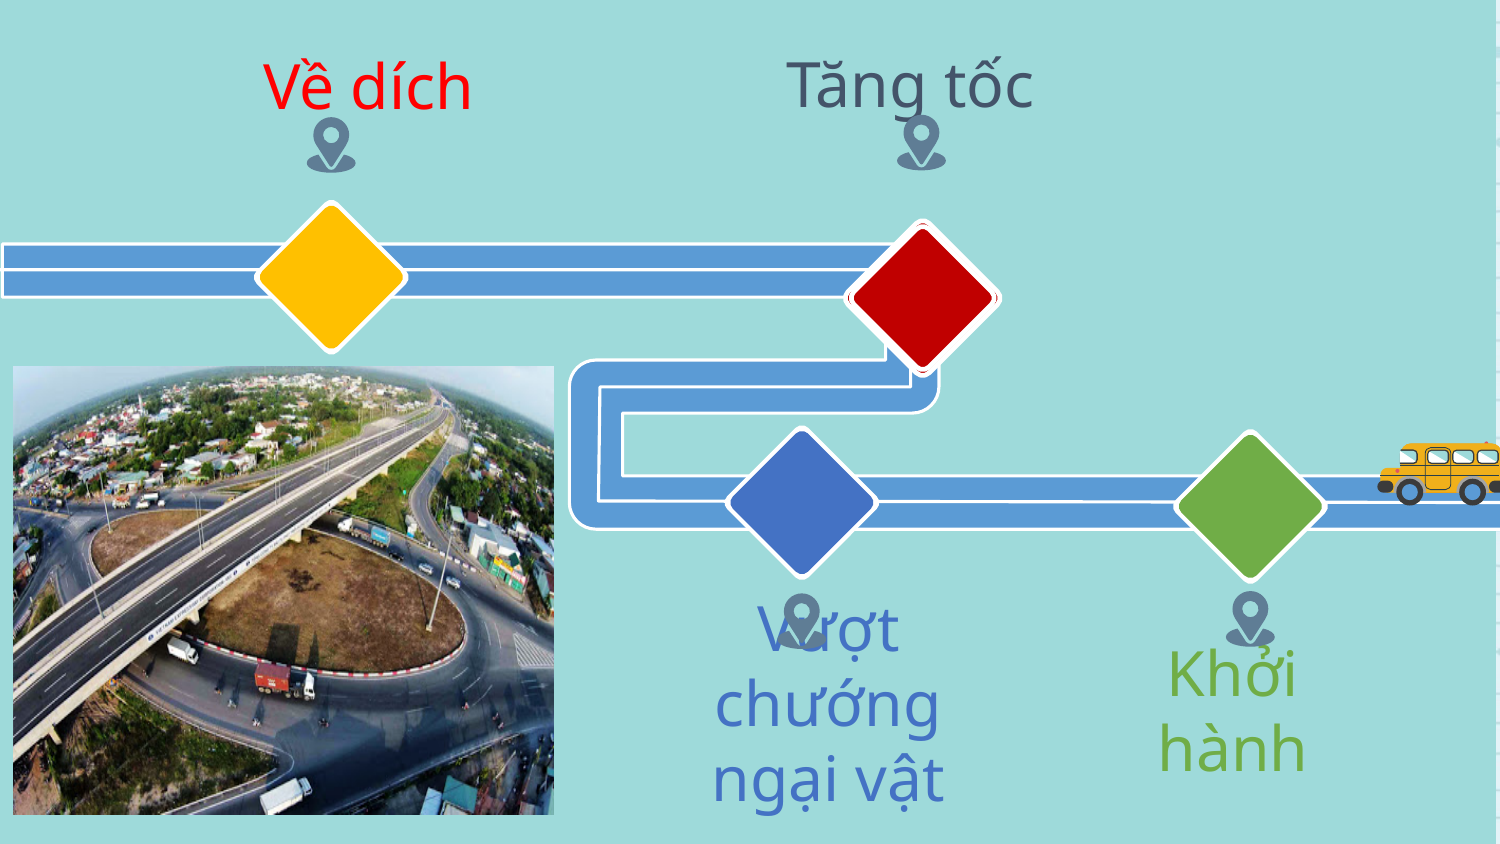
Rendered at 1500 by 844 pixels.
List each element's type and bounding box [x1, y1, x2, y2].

text_box [720, 421, 884, 584]
text_box [306, 117, 356, 173]
text_box [777, 593, 827, 649]
text_box [897, 114, 946, 171]
text_box [1225, 591, 1275, 647]
text_box [250, 196, 413, 359]
text_box [1377, 441, 1500, 506]
text_box [1496, 506, 1500, 530]
text_box [841, 216, 1004, 380]
picture [0, 0, 1500, 844]
text_box [1169, 425, 1332, 588]
